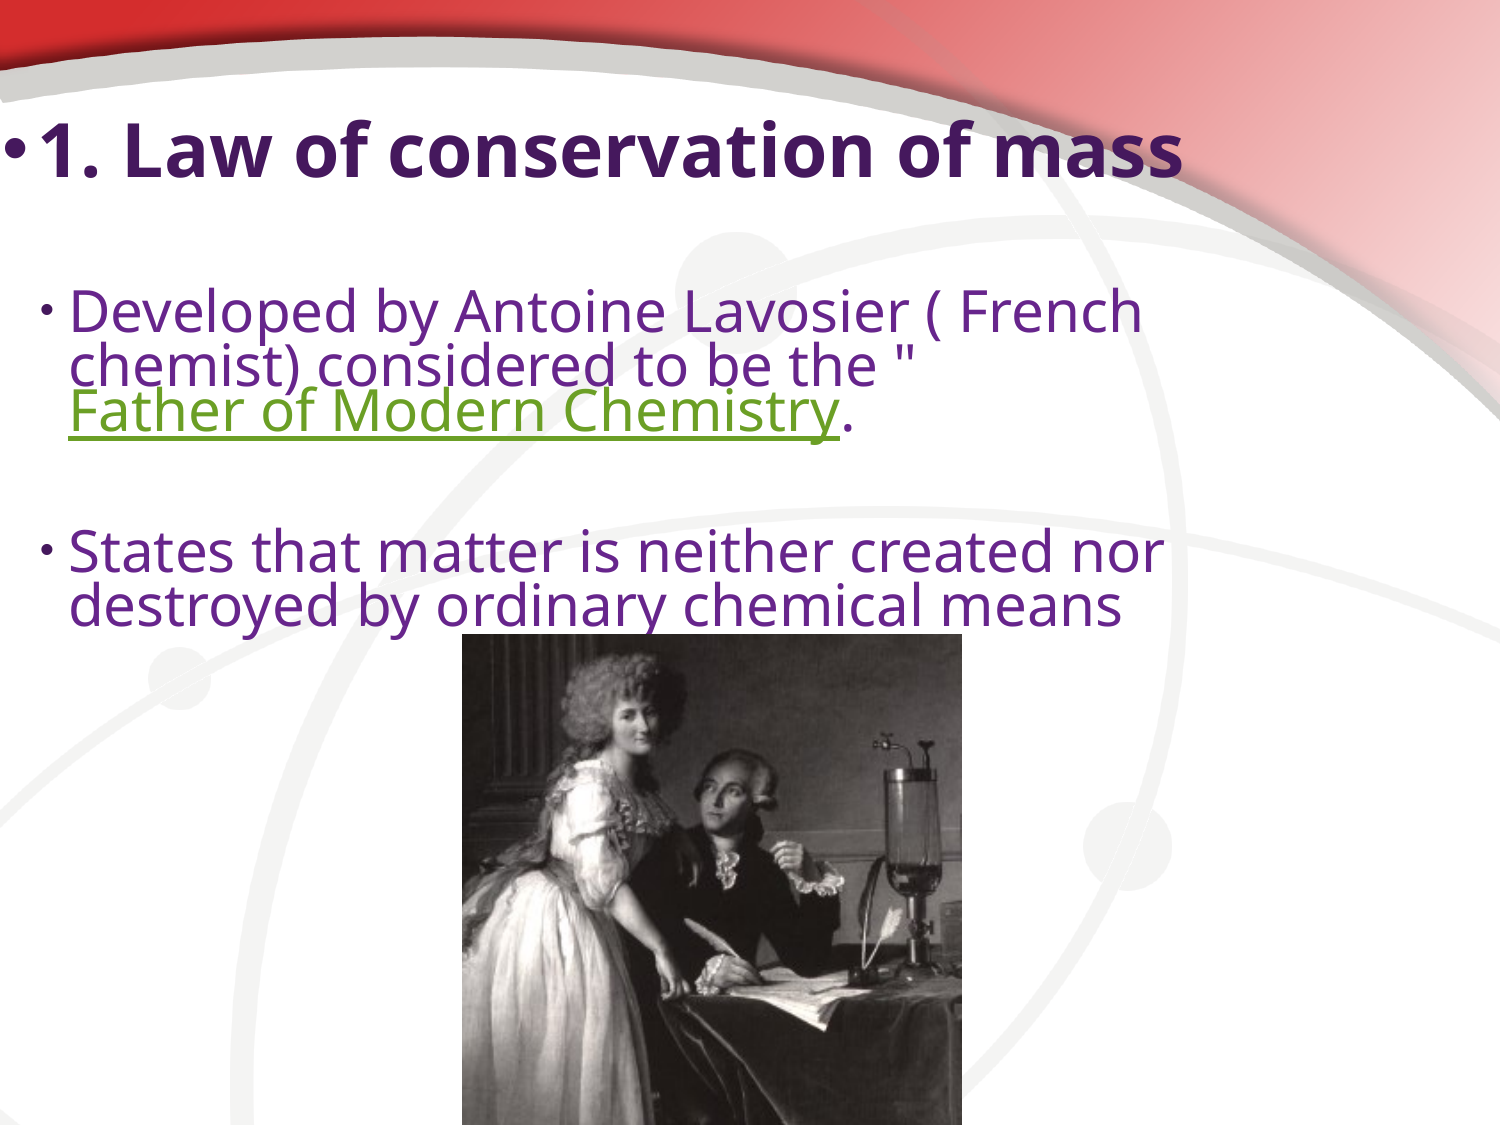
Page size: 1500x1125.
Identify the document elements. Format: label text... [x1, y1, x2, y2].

list Developed by Antoine Lavosier ( French chemist) considered to be the "Father of Modern Chemistry. States that matter is neither created nor destroyed by ordinary chemical means [24, 282, 1388, 1026]
picture [461, 633, 963, 1125]
title 1. Law of conservation of mass [0, 94, 1338, 201]
picture [0, 0, 1500, 1125]
